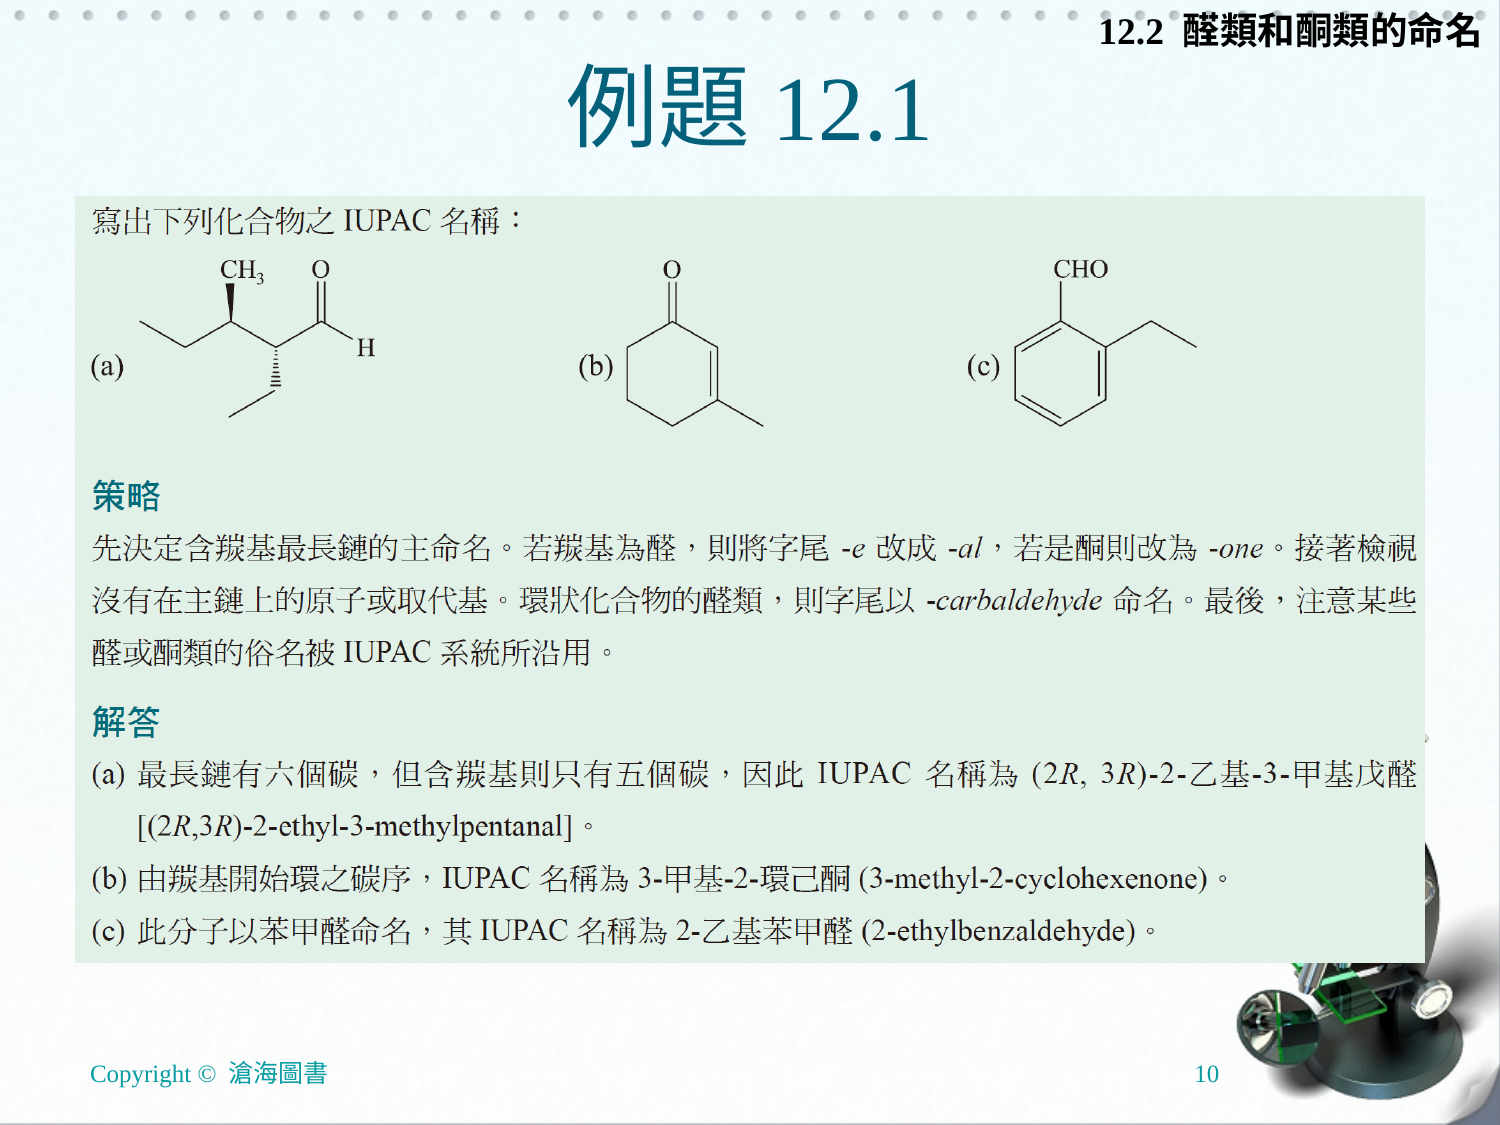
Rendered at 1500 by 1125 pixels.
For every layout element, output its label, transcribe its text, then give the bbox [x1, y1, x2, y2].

slide_number Copyright © 滄海圖書 [75, 1042, 425, 1103]
title 例題12.1 [75, 0, 1425, 194]
text_box 12.2 醛類和酮類的命名 [1083, 0, 1500, 60]
slide_number 10 [1074, 1042, 1235, 1103]
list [74, 195, 1426, 963]
picture [0, 0, 1500, 1125]
